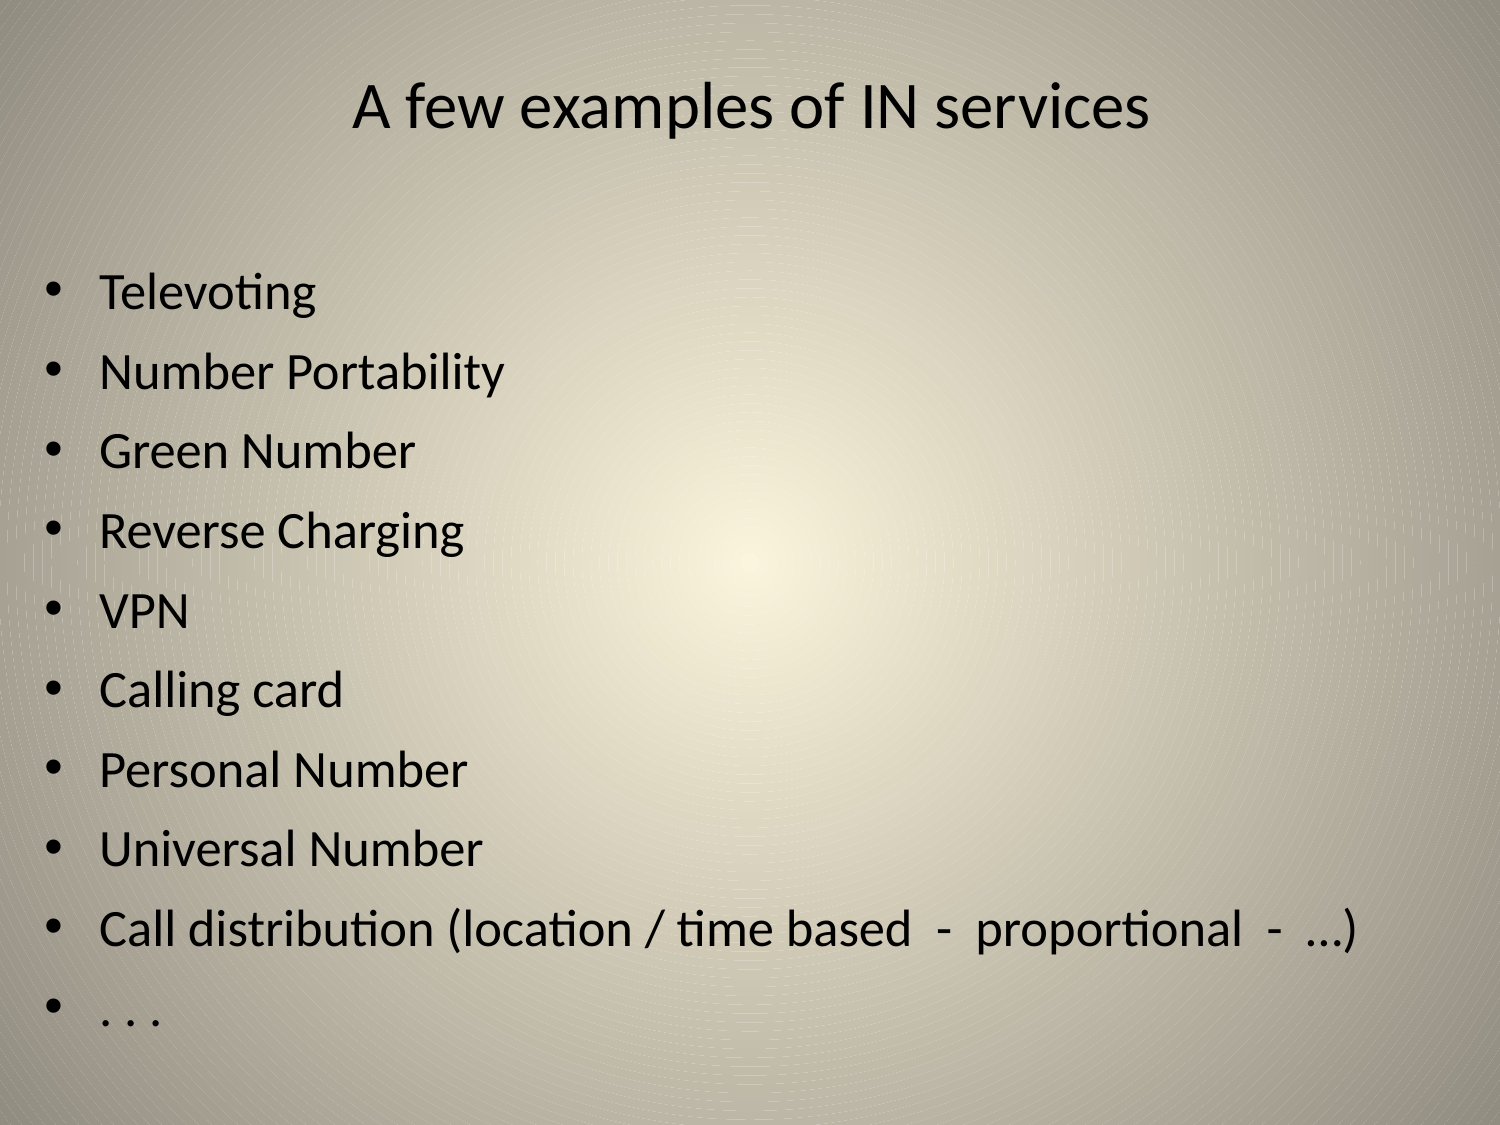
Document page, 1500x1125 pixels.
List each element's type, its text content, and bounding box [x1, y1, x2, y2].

title A few examples of IN services [76, 30, 1427, 173]
list Televoting Number Portability Green Number Reverse Charging VPN Calling card Personal Number Universal Number Call distribution (location / time based - proportional - …) . . . [29, 243, 1461, 1047]
